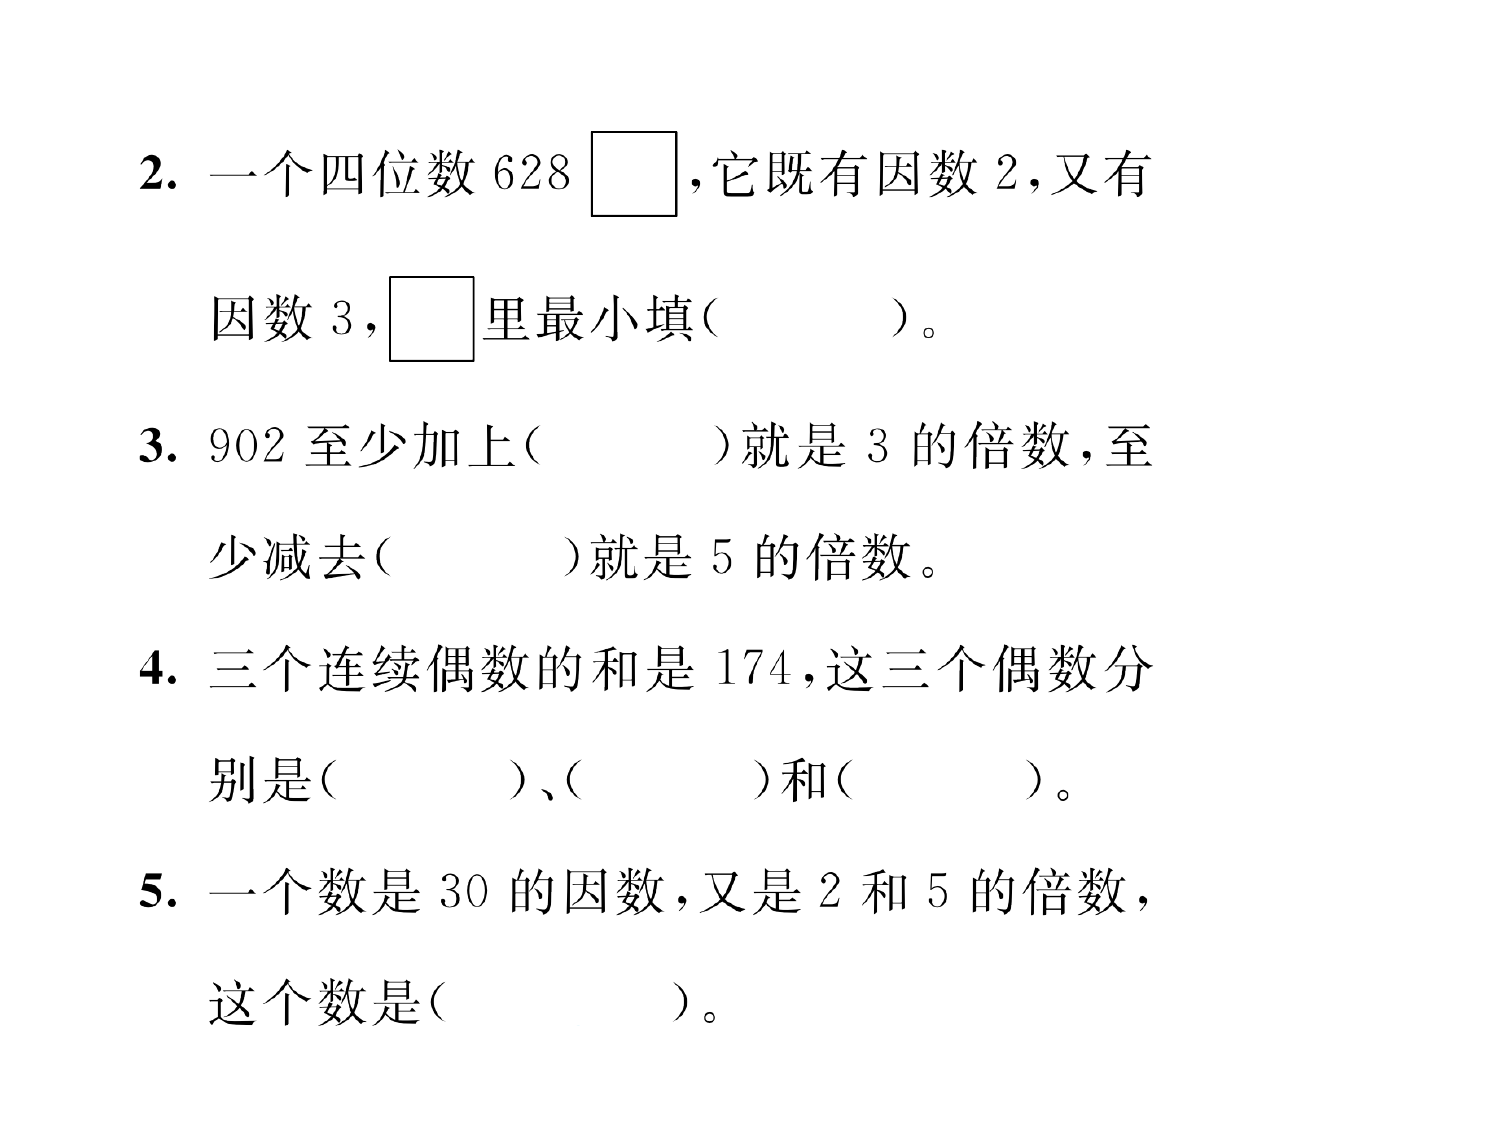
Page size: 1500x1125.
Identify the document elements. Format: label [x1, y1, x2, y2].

picture [135, 101, 1253, 1047]
